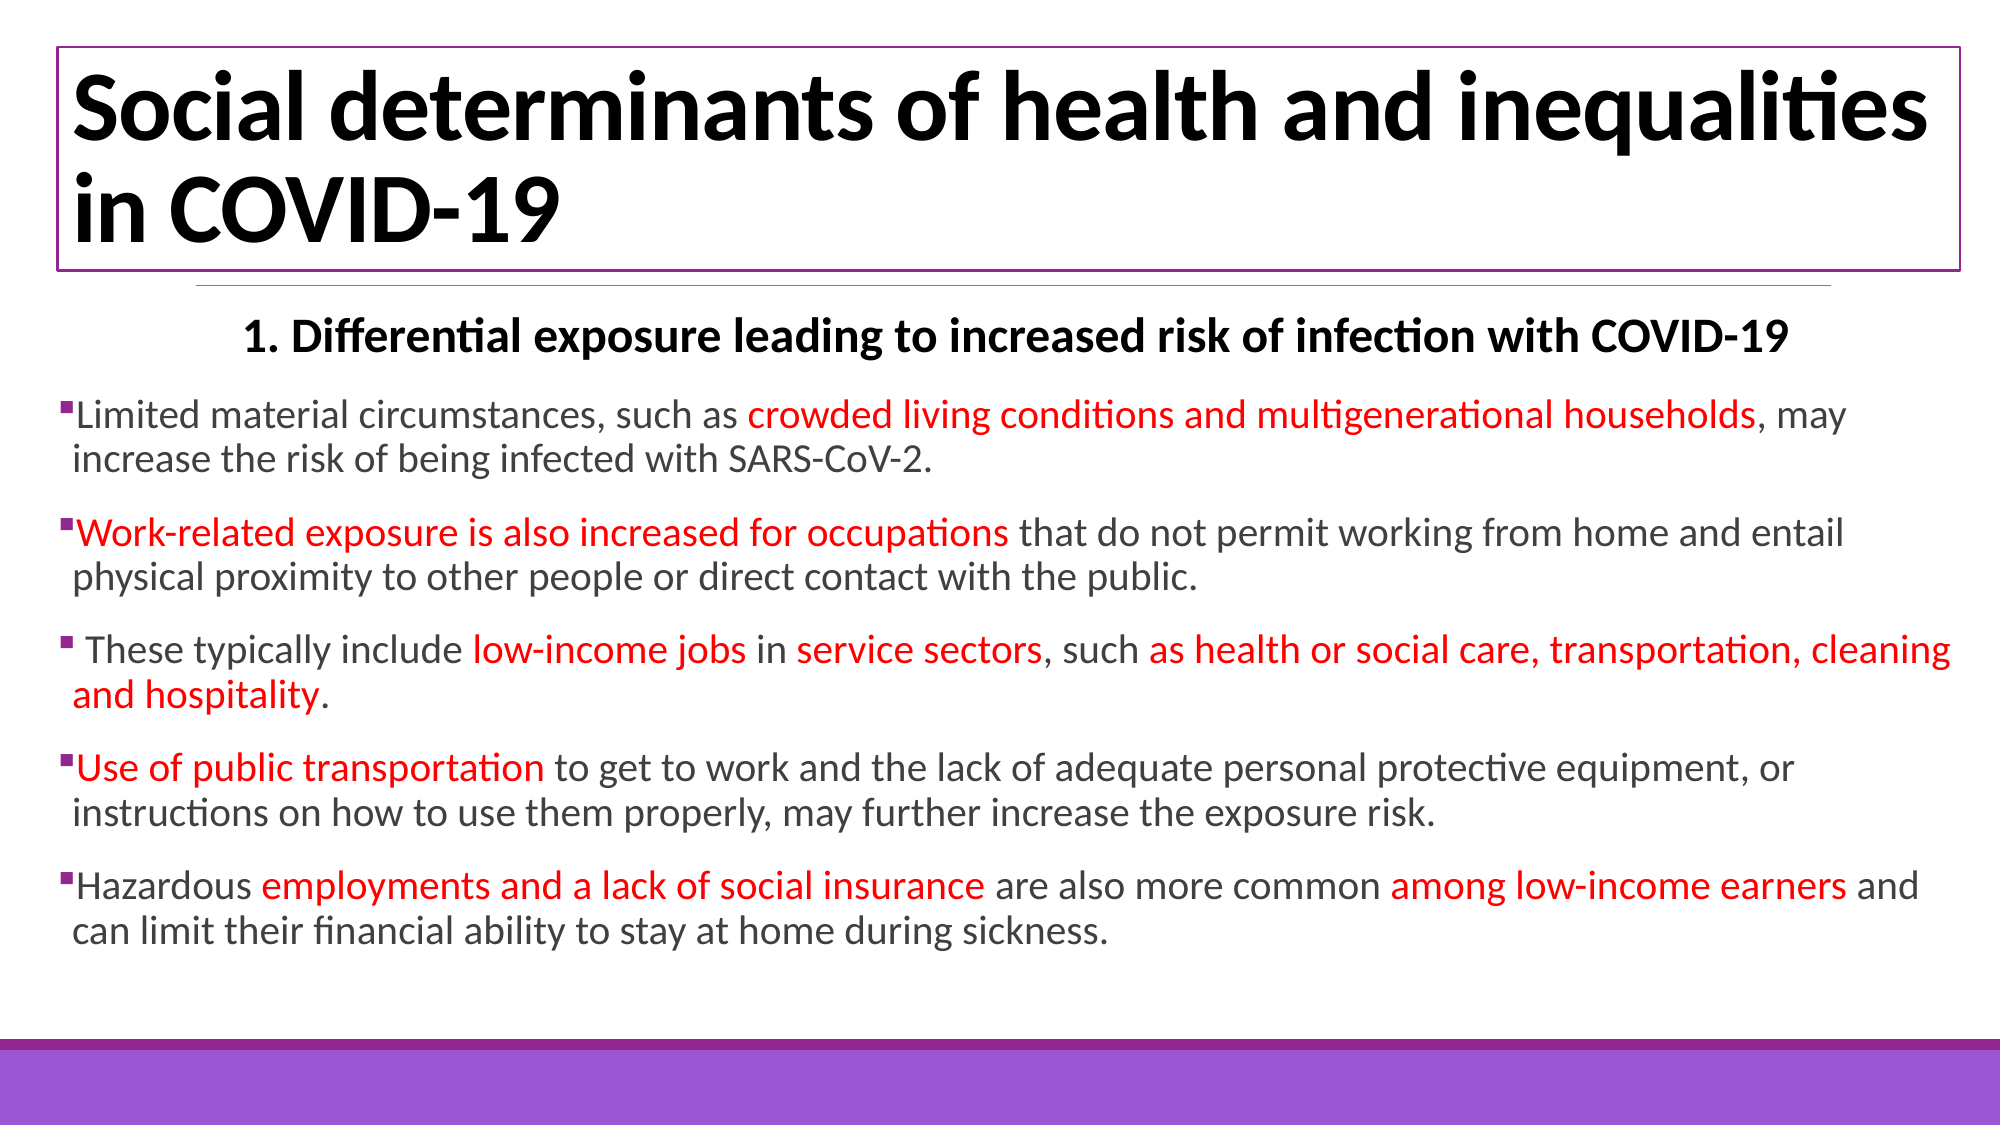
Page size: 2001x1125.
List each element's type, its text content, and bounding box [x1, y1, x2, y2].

title Social determinants of health and inequalities in COVID-19 [56, 46, 1961, 272]
list 1. Differential exposure leading to increased risk of infection with COVID-19 Limited material circumstances, such as crowded living conditions and multigenerational households, may increase the risk of being infected with SARS-CoV-2. Work-related exposure is also increased for occupations that do not permit working from home and entail physical proximity to other people or direct contact with the public. These typically include low-income jobs in service sectors, such as health or social care, transportation, cleaning and hospitality. Use of public transportation to get to work and the lack of adequate personal protective equipment, or instructions on how to use them properly, may further increase the exposure risk. Hazardous employments and a lack of social insurance are also more common among low-income earners and can limit their financial ability to stay at home during sickness. [57, 302, 1960, 963]
